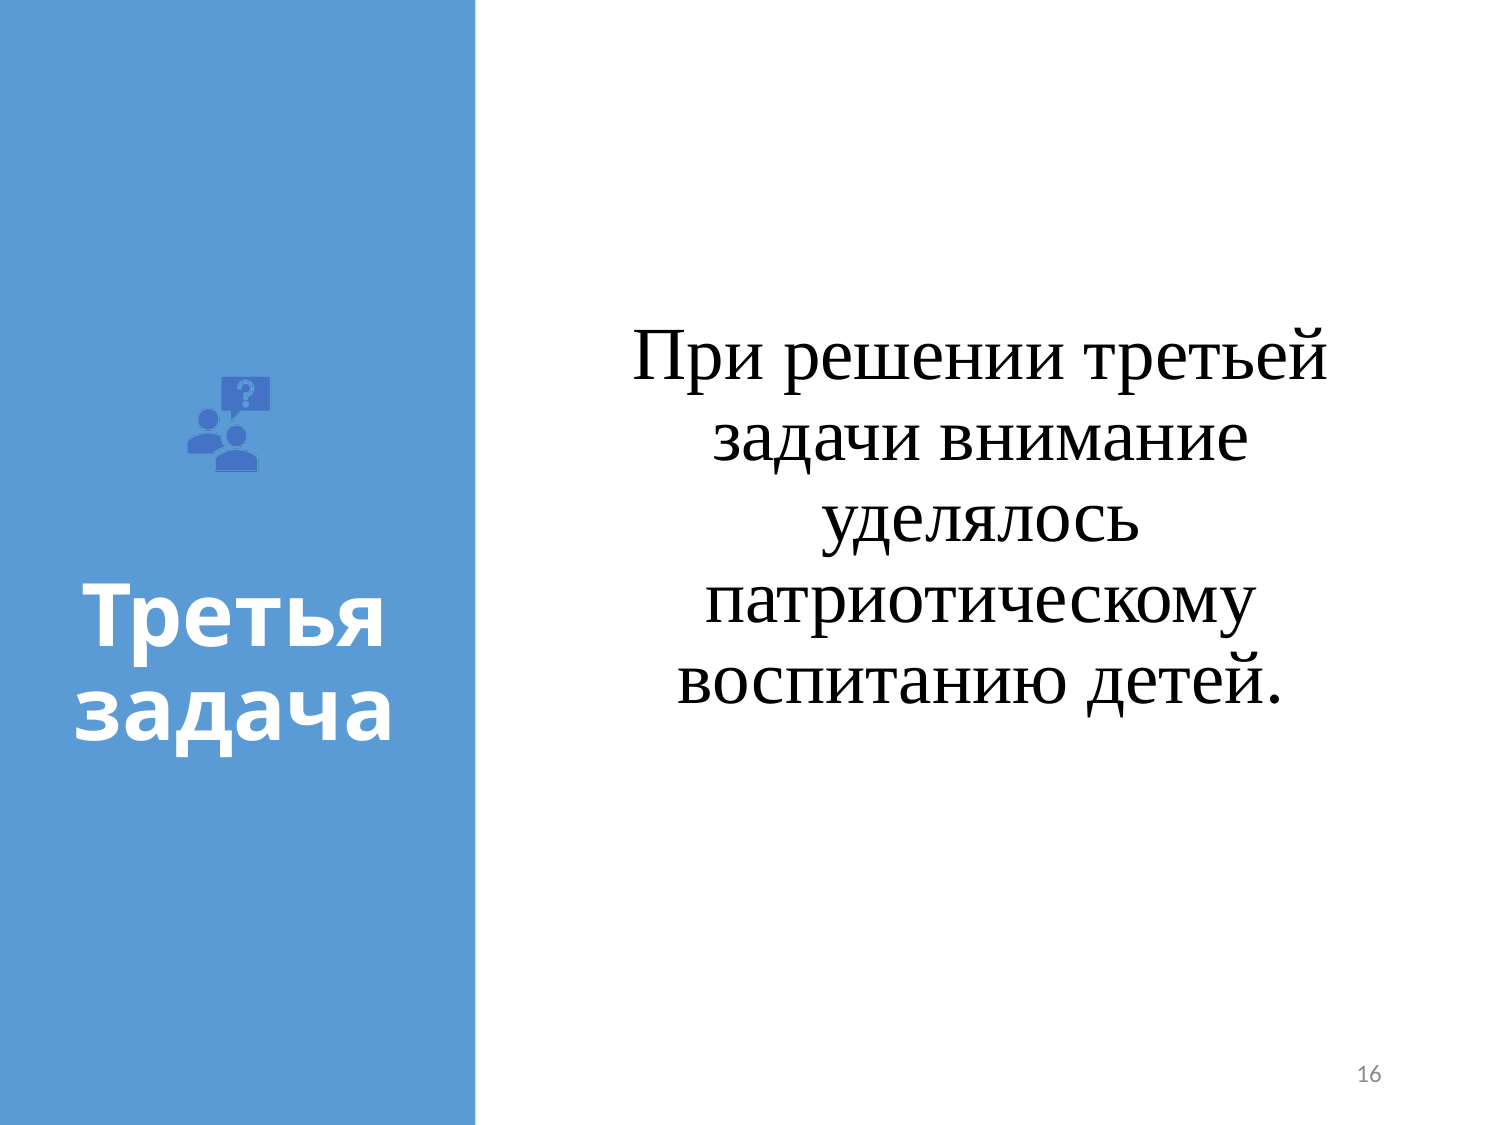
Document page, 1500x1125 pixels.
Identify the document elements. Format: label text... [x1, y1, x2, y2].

list При решении третьей задачи внимание уделялось патриотическому воспитанию детей. [532, 105, 1430, 1013]
text_box [0, 0, 476, 1125]
picture [172, 366, 285, 480]
title Третья задача [38, 563, 432, 1014]
slide_number 16 [1059, 1042, 1397, 1103]
